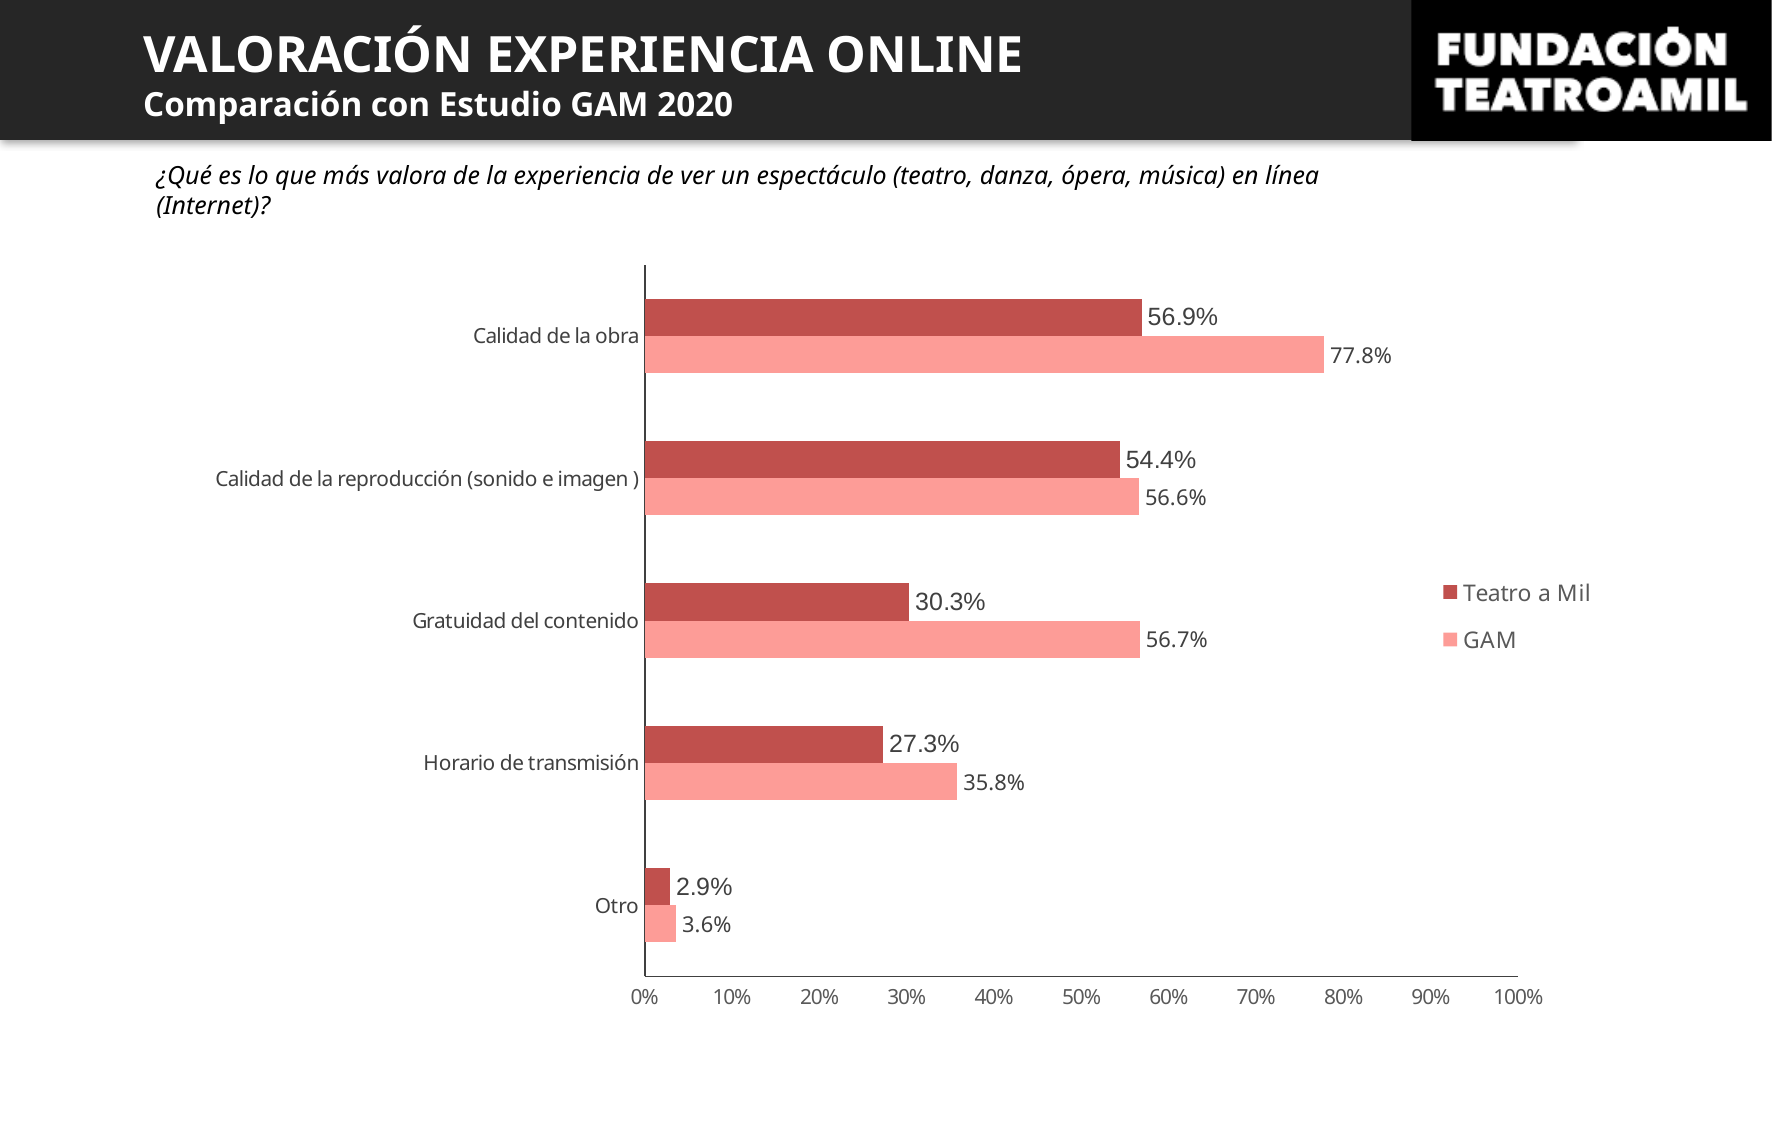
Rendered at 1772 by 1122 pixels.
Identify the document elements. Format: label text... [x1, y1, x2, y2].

picture [1411, 0, 1772, 141]
text_box VALORACIÓN EXPERIENCIA ONLINE Comparación con Estudio GAM 2020 [128, 26, 1395, 120]
text_box ¿Qué es lo que más valora de la experiencia de ver un espectáculo (teatro, danza, ópera, música) en línea (Internet)? [141, 152, 1430, 227]
chart [127, 241, 1672, 1030]
